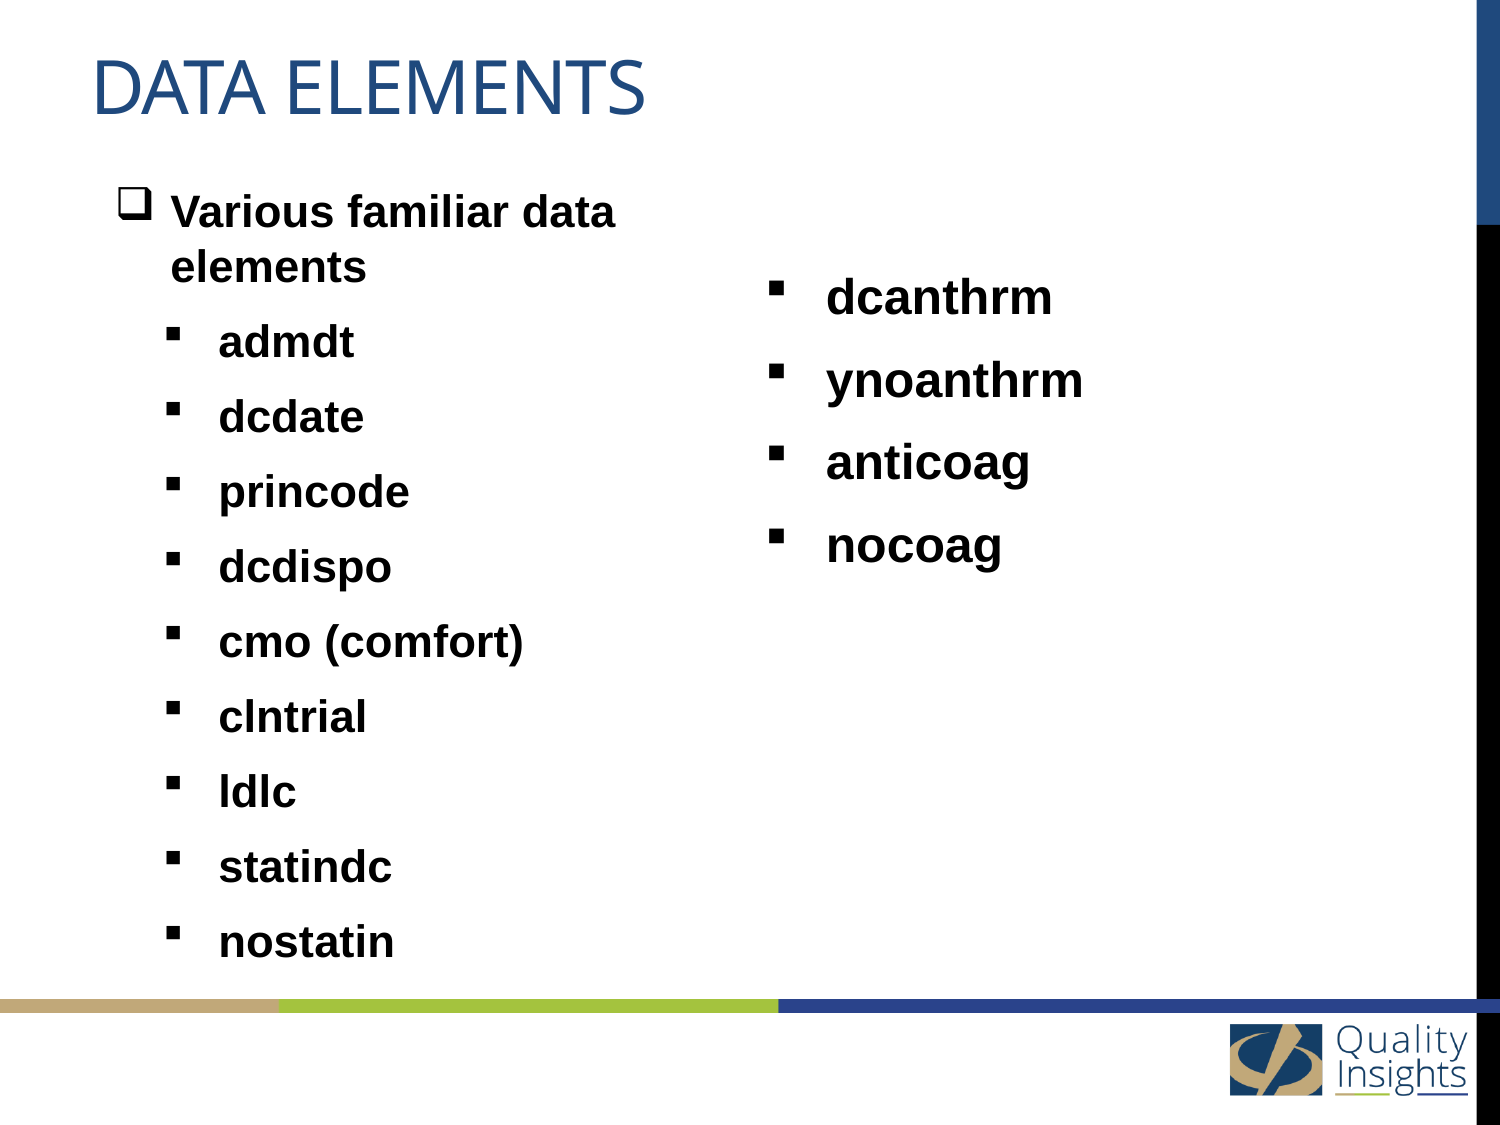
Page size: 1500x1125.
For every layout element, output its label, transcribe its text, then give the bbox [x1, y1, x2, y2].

list dcanthrm ynoanthrm anticoag nocoag [750, 174, 1290, 980]
list Various familiar data elements admdt dcdate princode dcdispo cmo (comfort) clntrial ldlc statindc nostatin [99, 174, 688, 980]
title Data Elements [75, 25, 1025, 138]
picture [0, 999, 1500, 1113]
